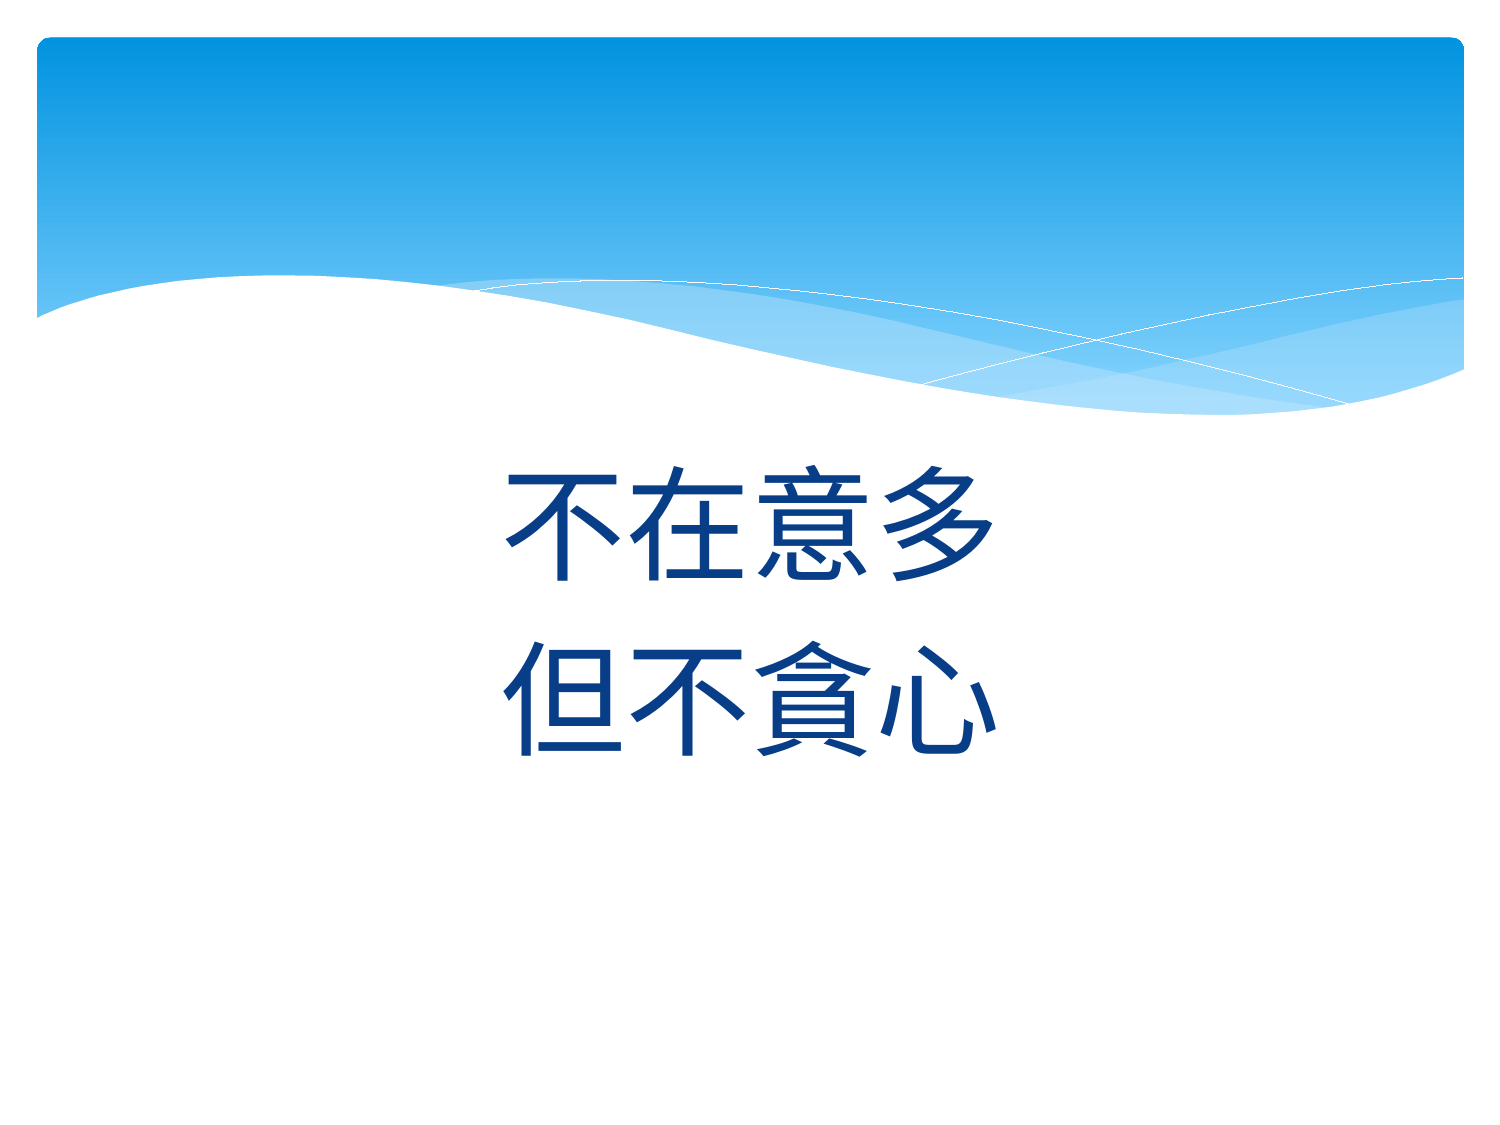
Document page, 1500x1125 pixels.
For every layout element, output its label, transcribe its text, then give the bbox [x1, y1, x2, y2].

list 不在意多 但不貪心 [143, 438, 1359, 1005]
